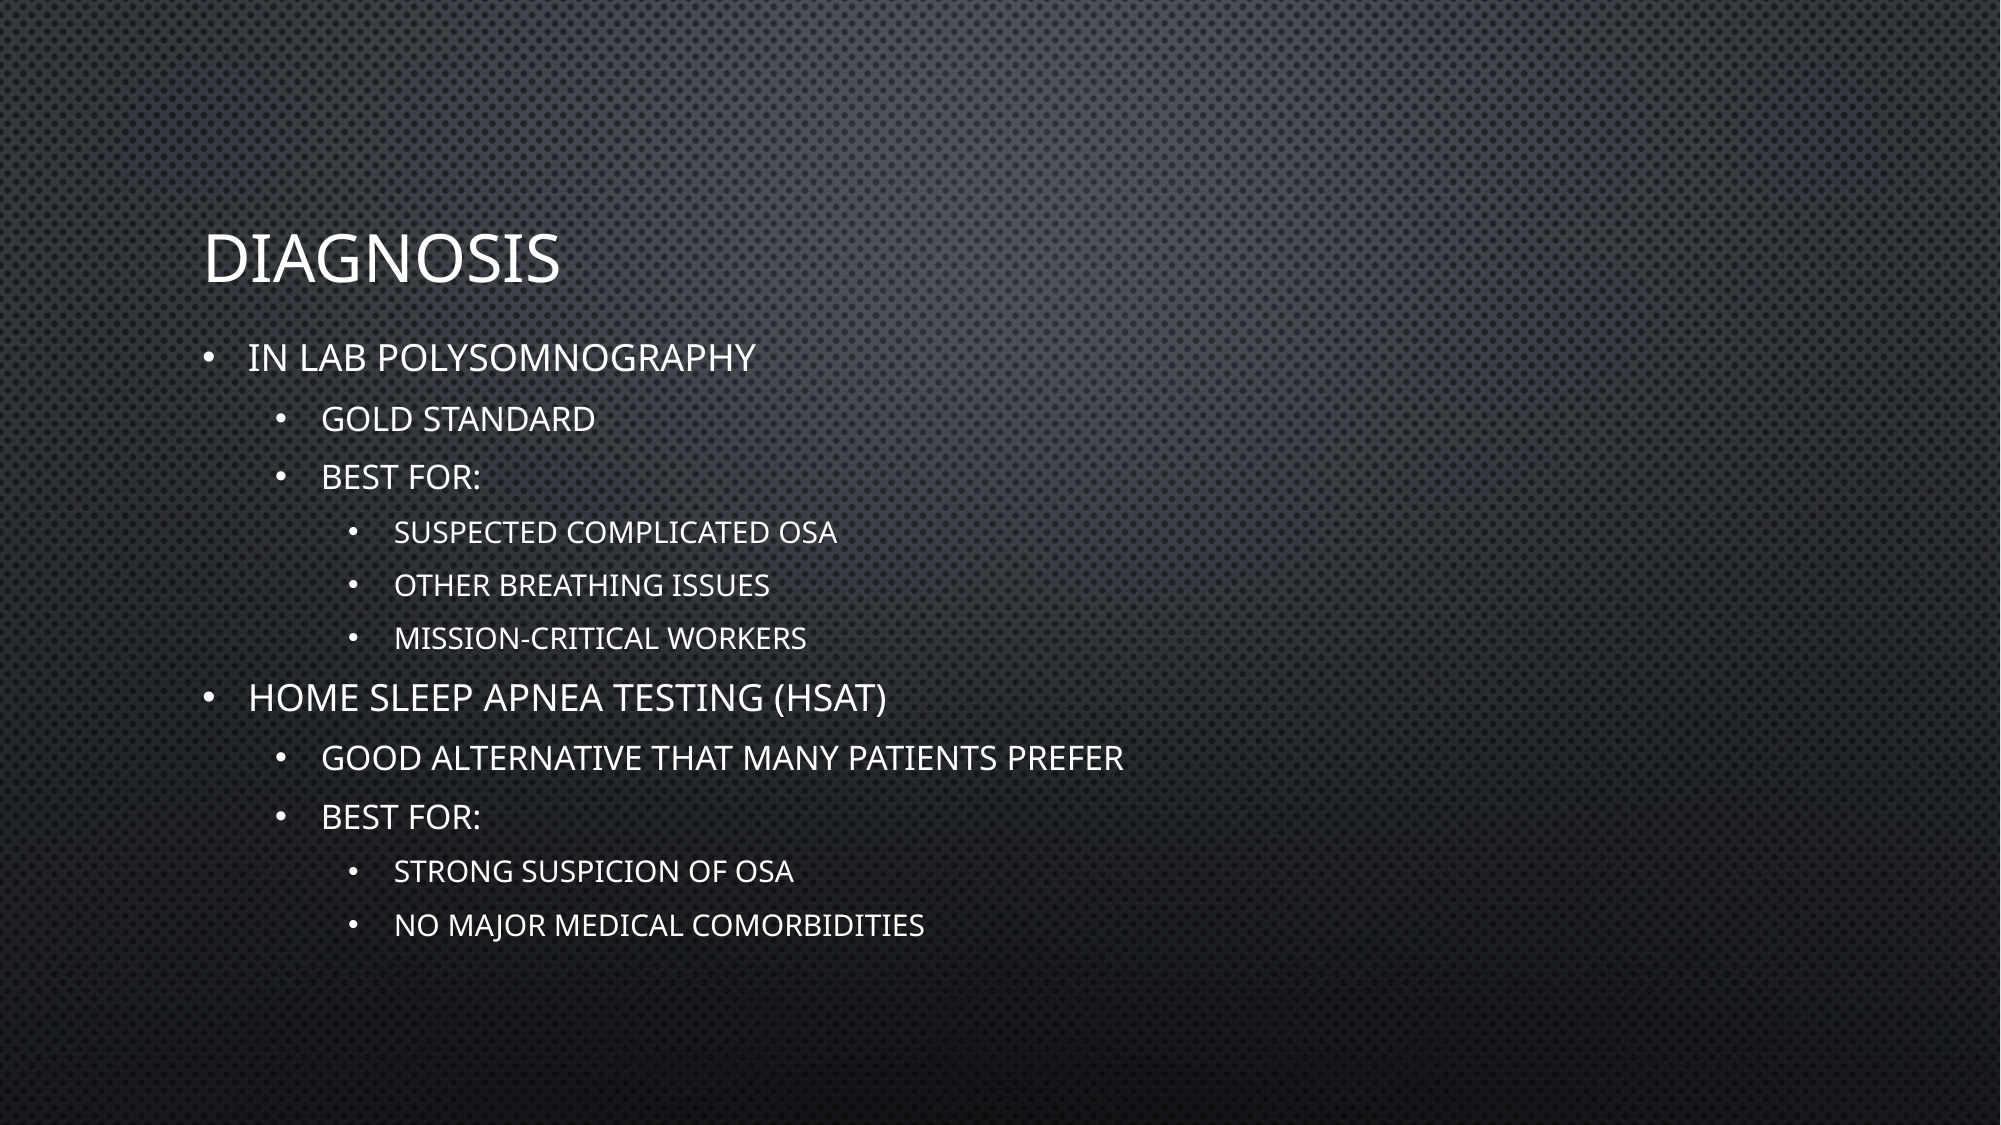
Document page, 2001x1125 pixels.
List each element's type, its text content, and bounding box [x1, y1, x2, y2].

title Diagnosis [187, 99, 1813, 326]
list In lab polysomnography GOLD standard Best for: Suspected complicated OSA Other breathing issues Mission-critical workers Home sleep apnea testing (HSAT) Good alternative that many patients prefer Best for: Strong suspicion of OSA No major medical comorbidities [187, 326, 1872, 950]
